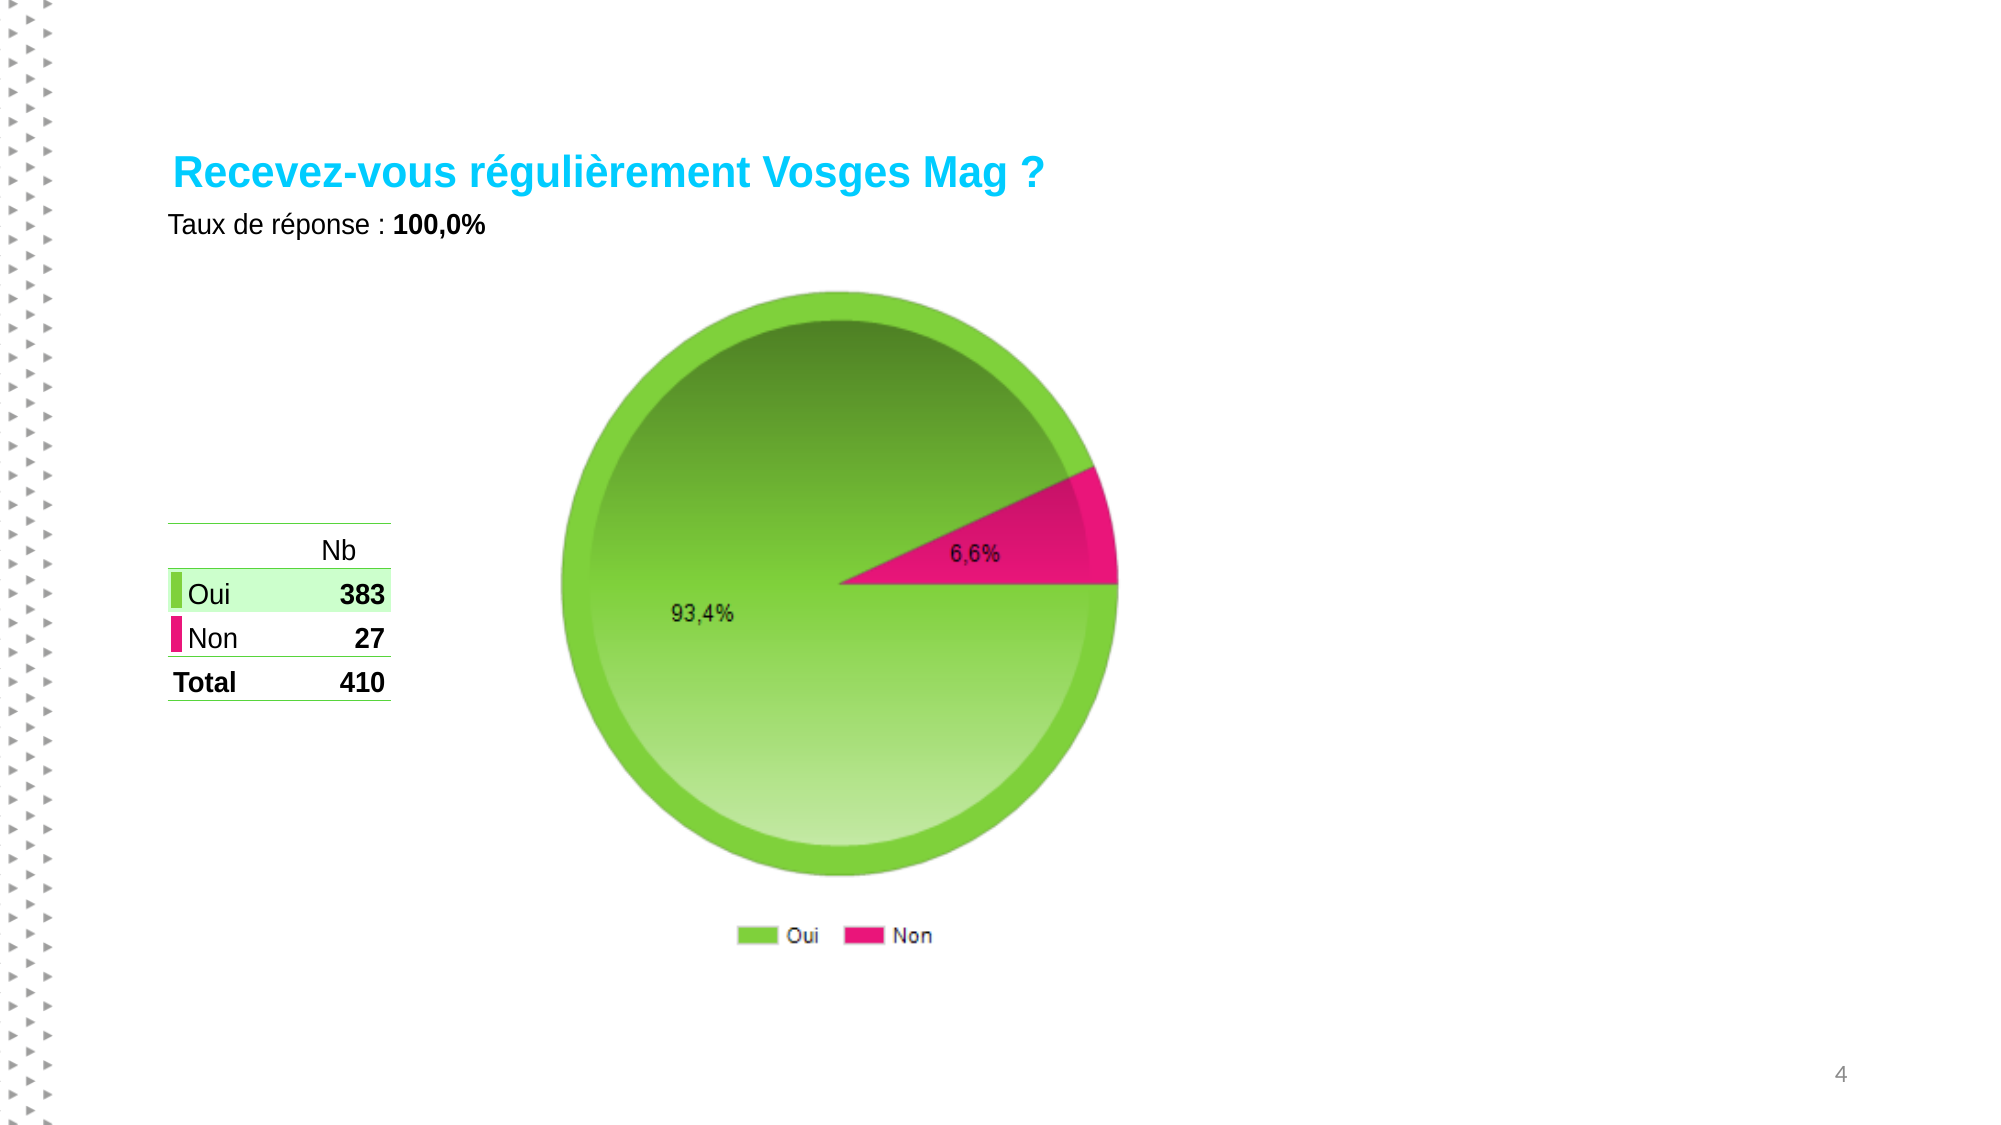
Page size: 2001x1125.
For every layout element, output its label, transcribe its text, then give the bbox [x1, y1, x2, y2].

slide_number 4 [1412, 1042, 1863, 1103]
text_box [110, 44, 1786, 1003]
picture [0, 0, 77, 1125]
